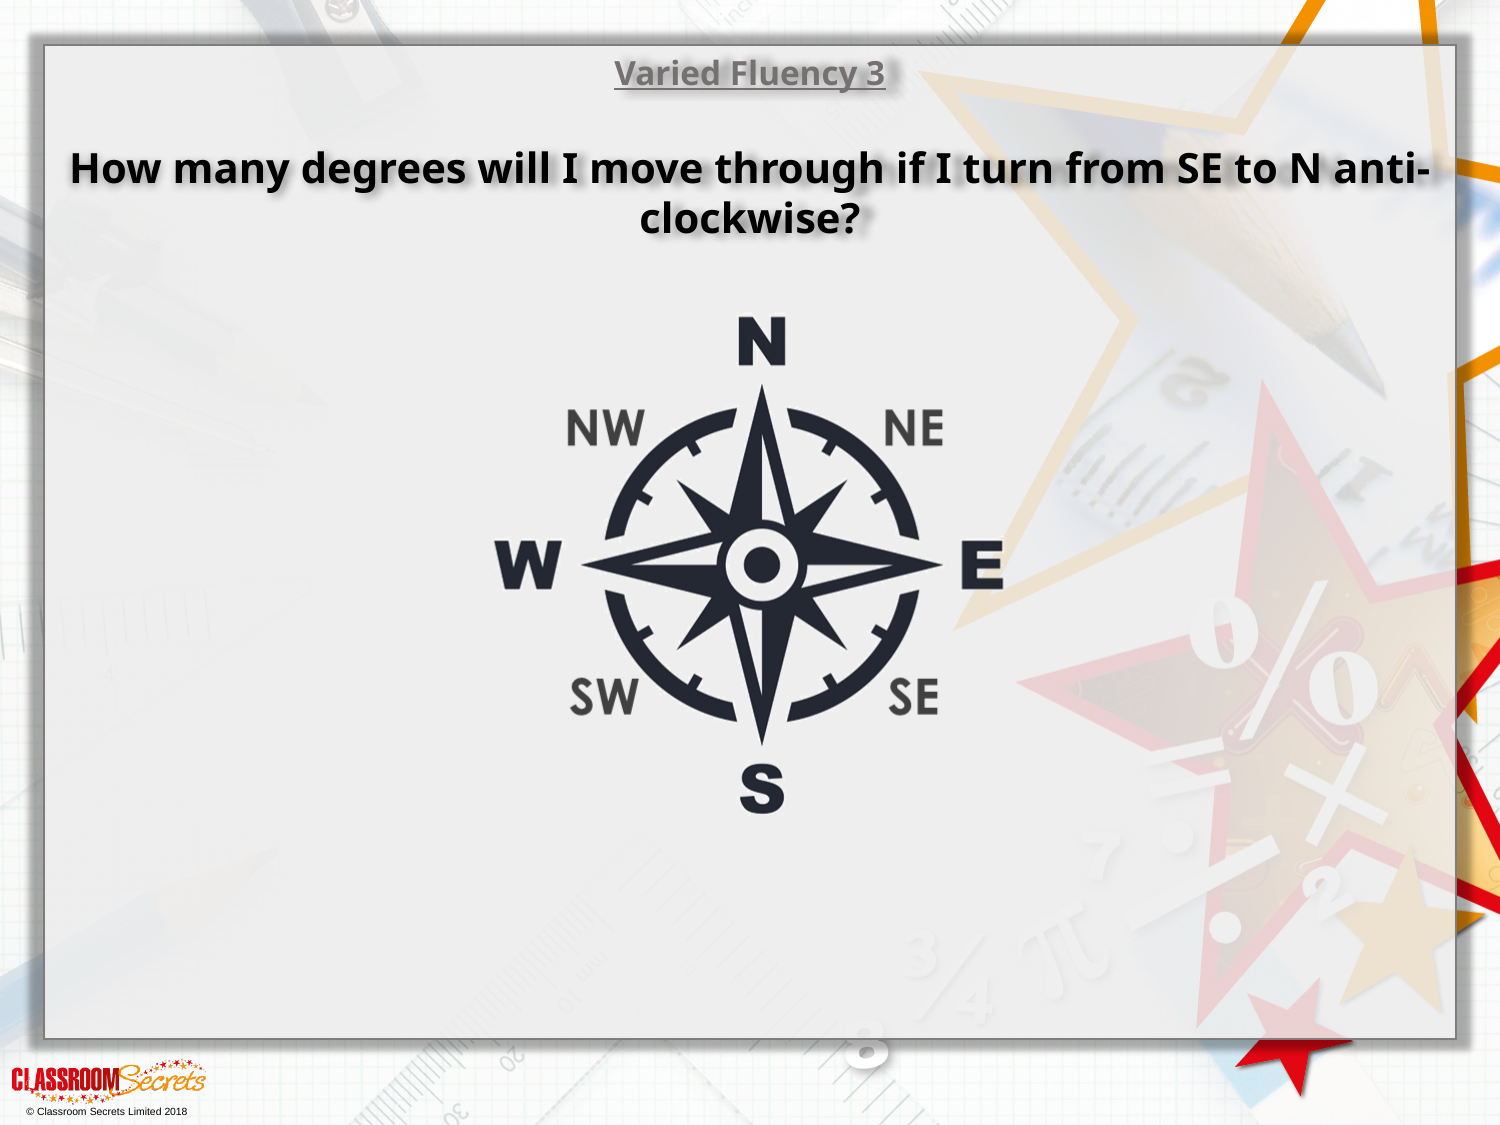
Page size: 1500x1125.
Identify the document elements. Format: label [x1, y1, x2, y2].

picture [0, 0, 1500, 1125]
text_box [11, 1058, 207, 1125]
